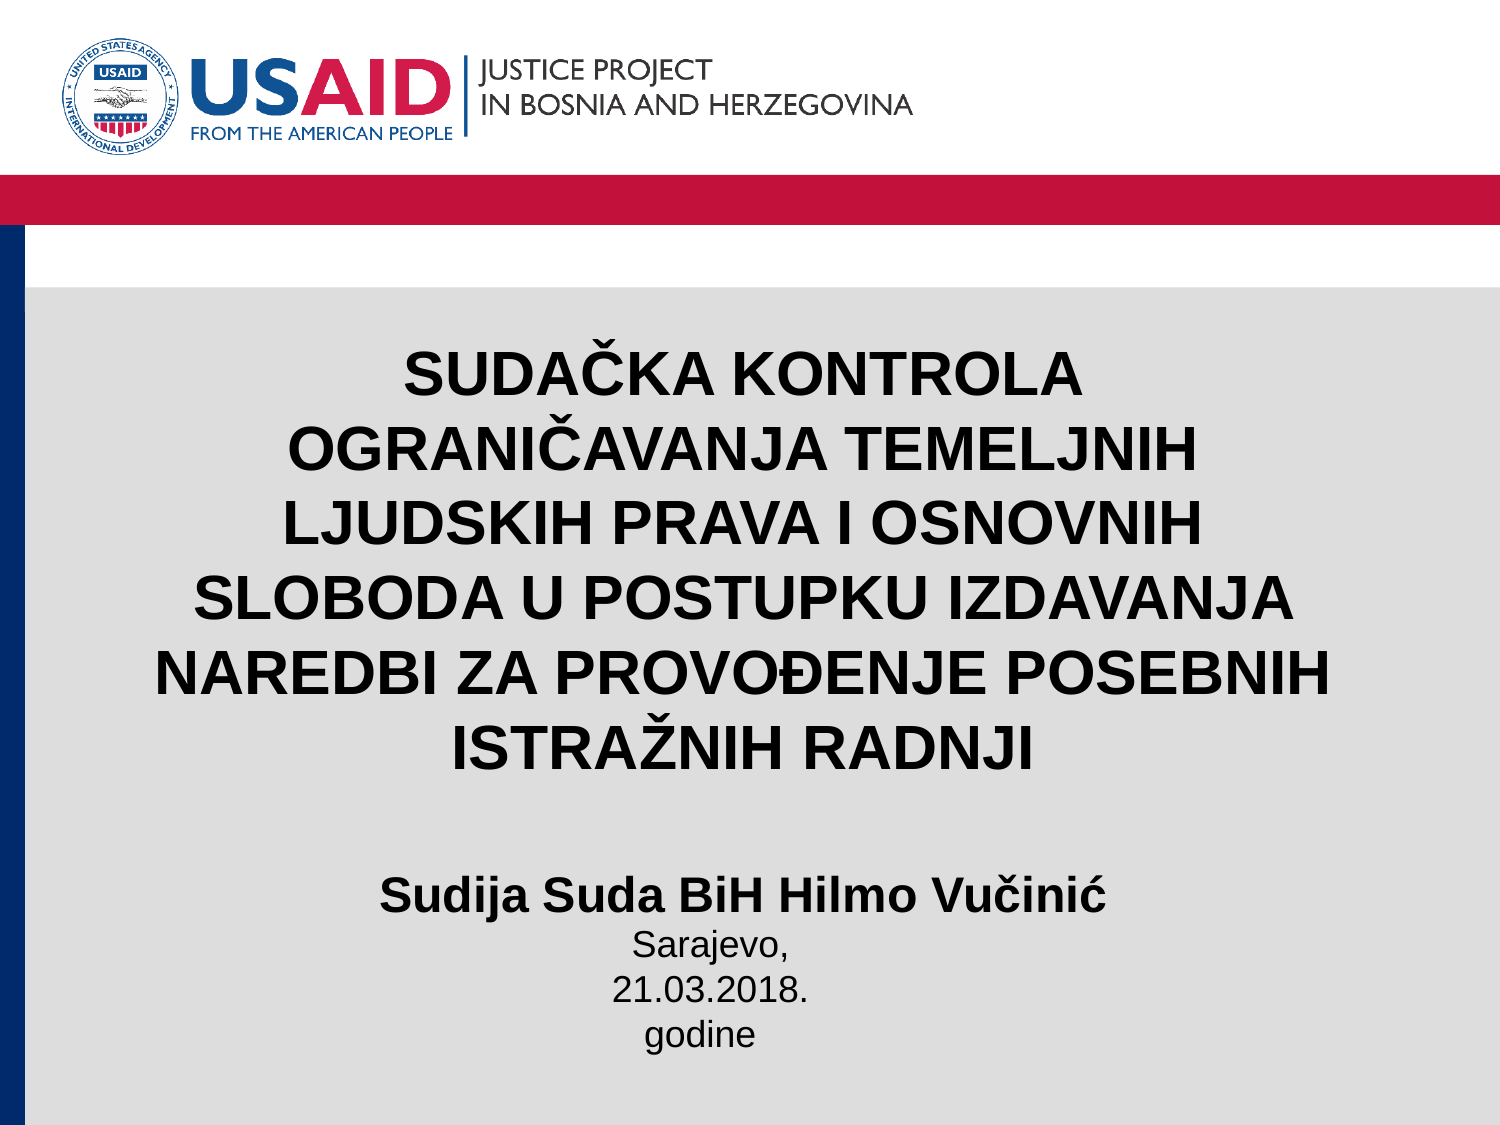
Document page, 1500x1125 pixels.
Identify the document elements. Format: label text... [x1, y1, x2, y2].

title SUDAČKA KONTROLA OGRANIČAVANJA TEMELJNIH LJUDSKIH PRAVA I OSNOVNIH SLOBODA U POSTUPKU IZDAVANJA NAREDBI ZA PROVOĐENJE POSEBNIH ISTRAŽNIH RADNJI Sudija Suda BiH Hilmo Vučinić [112, 324, 1375, 538]
text_box Sarajevo, 21.03.2018. godine [537, 912, 884, 1063]
picture [62, 38, 913, 155]
